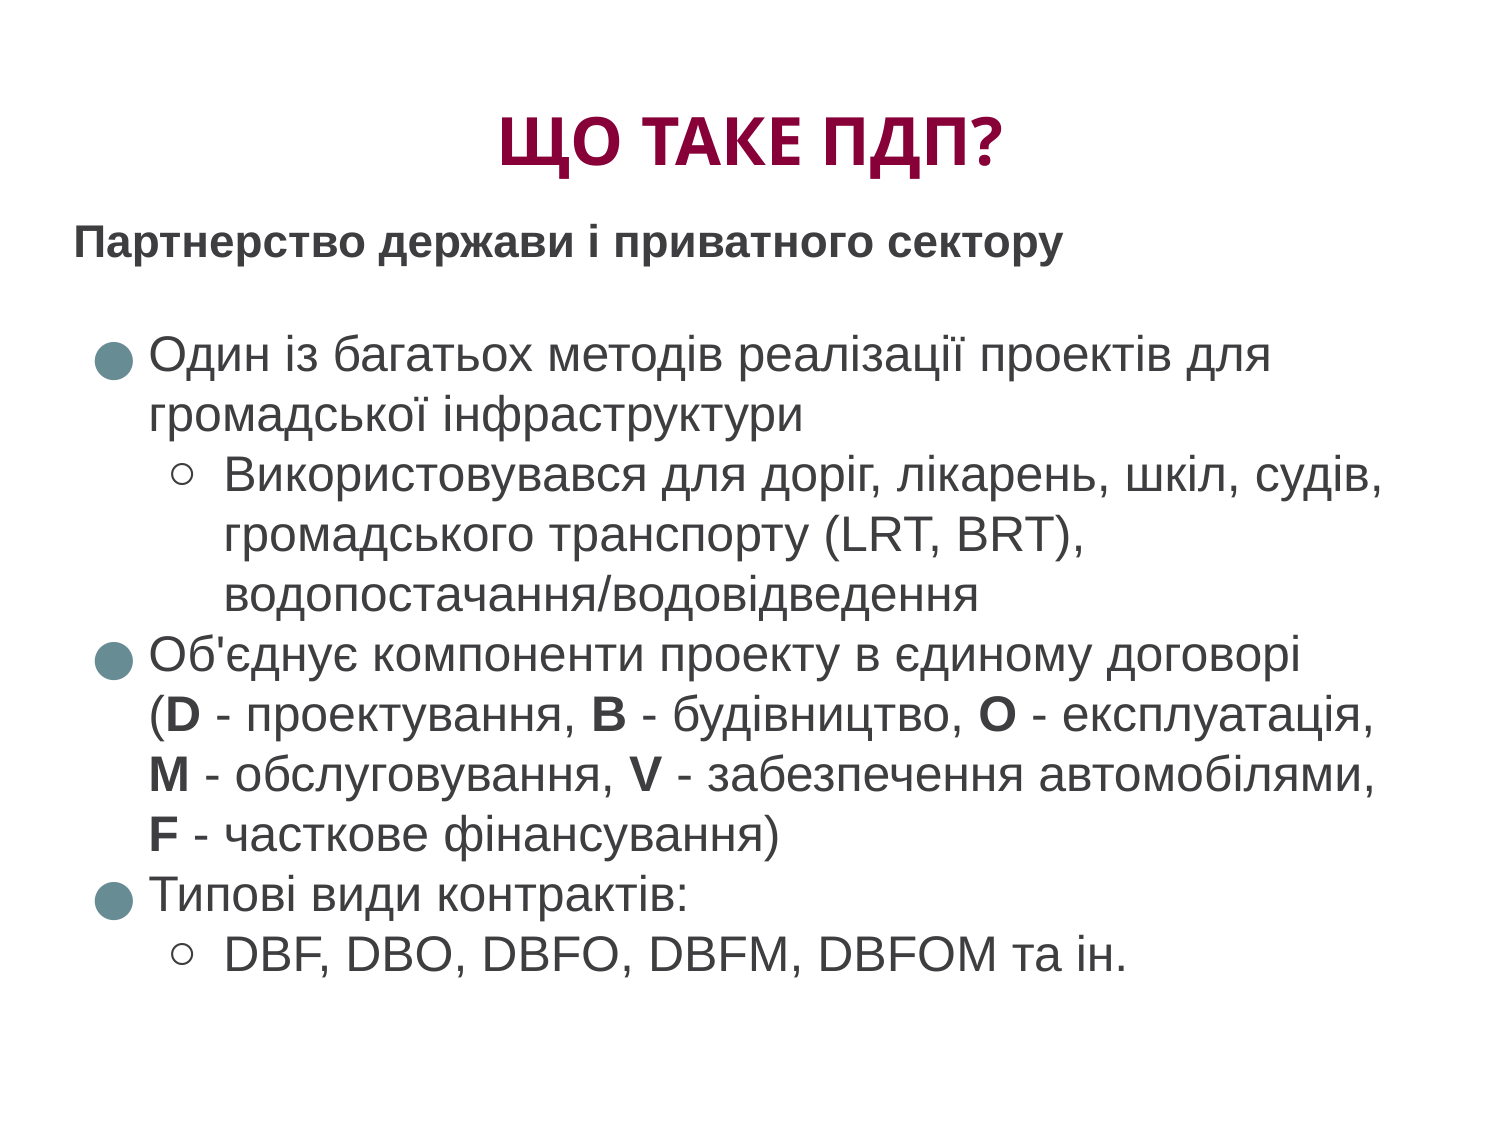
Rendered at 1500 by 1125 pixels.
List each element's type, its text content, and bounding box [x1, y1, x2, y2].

list Партнерство держави і приватного сектору Один із багатьох методів реалізації проектів для громадської інфраструктури Використовувався для доріг, лікарень, шкіл, судів, громадського транспорту (LRT, BRT), водопостачання/водовідведення Об'єднує компоненти проекту в єдиному договорі (D - проектування, B - будівництво, O - експлуатація, M - обслуговування, V - забезпечення автомобілями, F - часткове фінансування) Типові види контрактів: DBF, DBO, DBFO, DBFM, DBFOM та ін. [67, 206, 1418, 977]
title ЩО ТАКЕ ПДП? [75, 45, 1425, 233]
